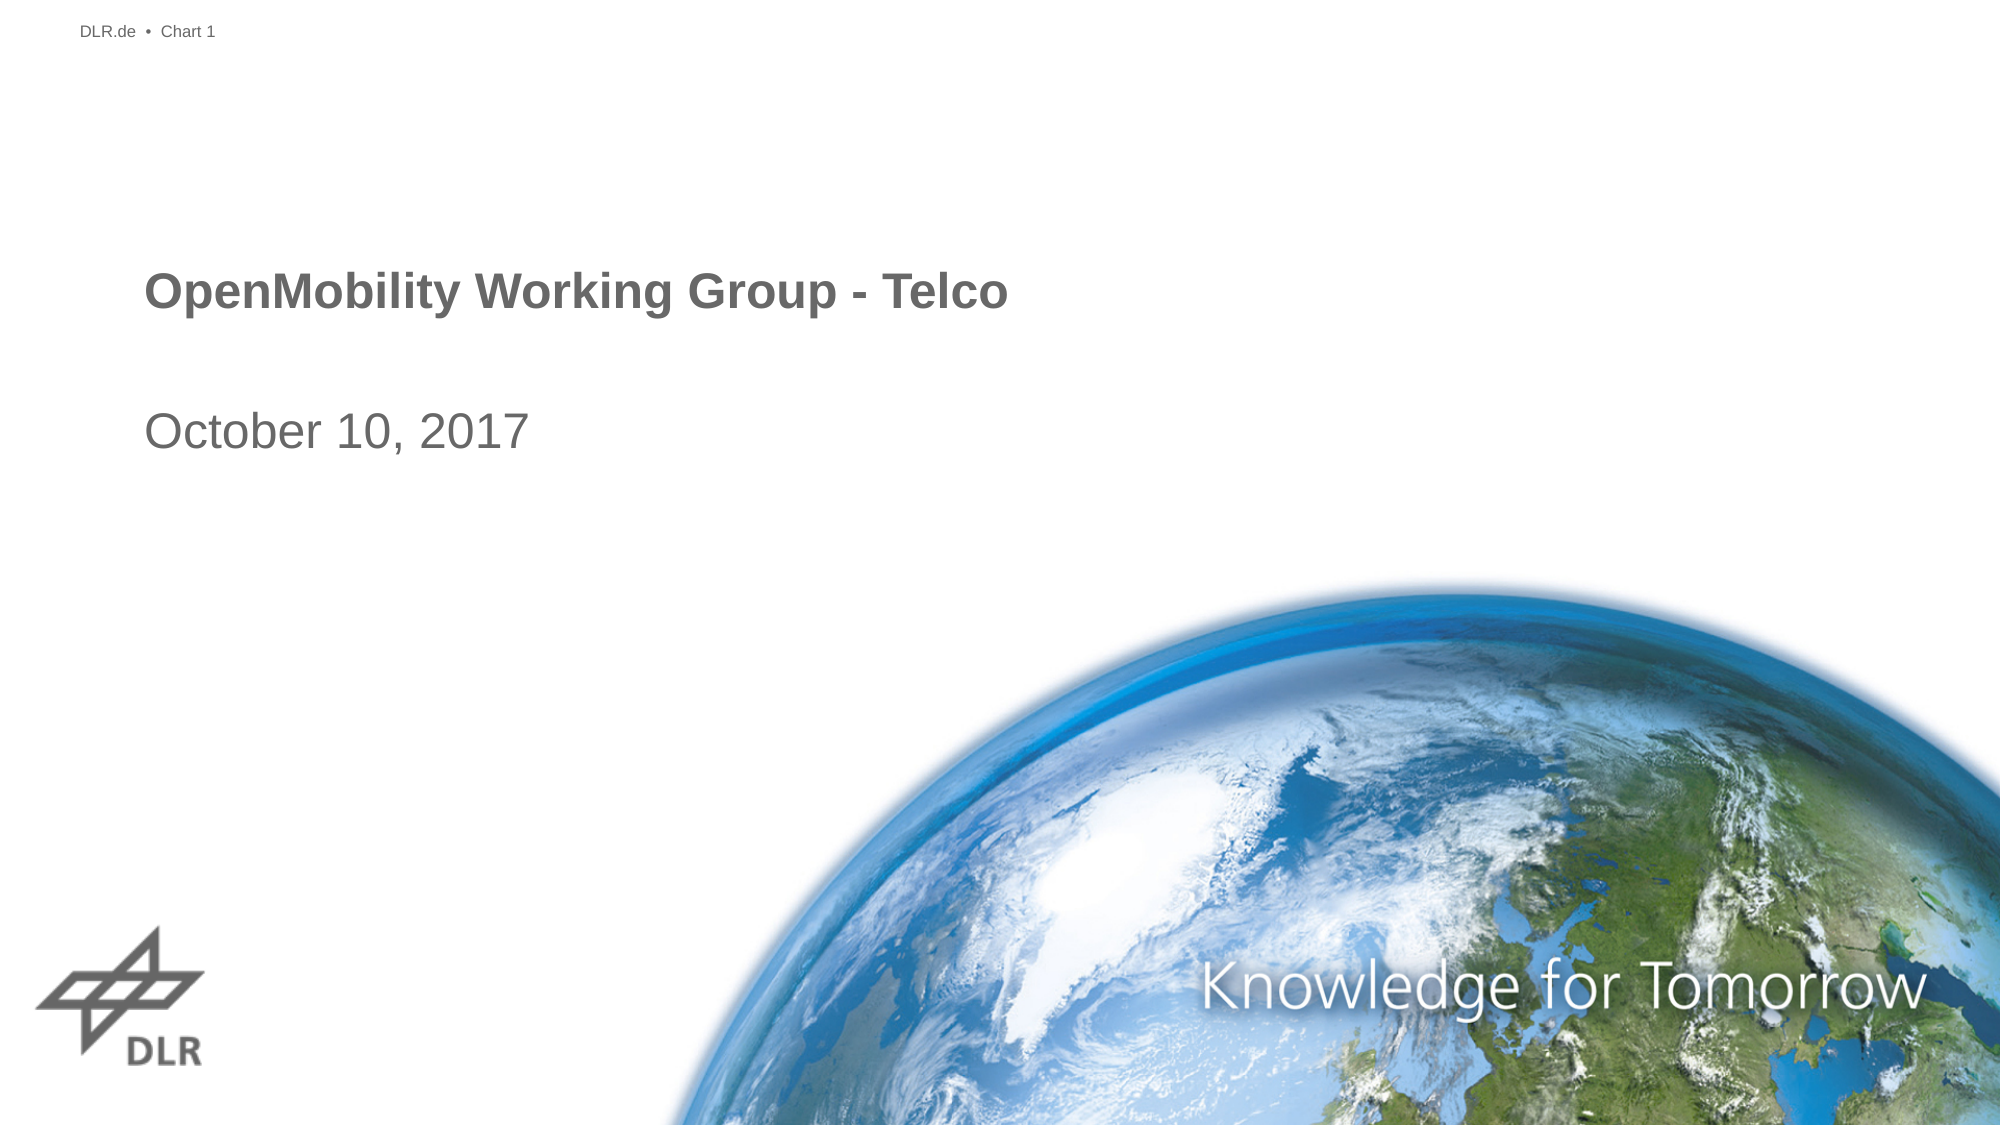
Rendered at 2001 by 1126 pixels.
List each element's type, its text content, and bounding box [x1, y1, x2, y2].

subtitle October 10, 2017 [144, 398, 1927, 588]
picture [0, 0, 2000, 1125]
slide_number DLR.de • Chart 1 [79, 20, 251, 45]
title OpenMobility Working Group - Telco [144, 258, 1927, 380]
